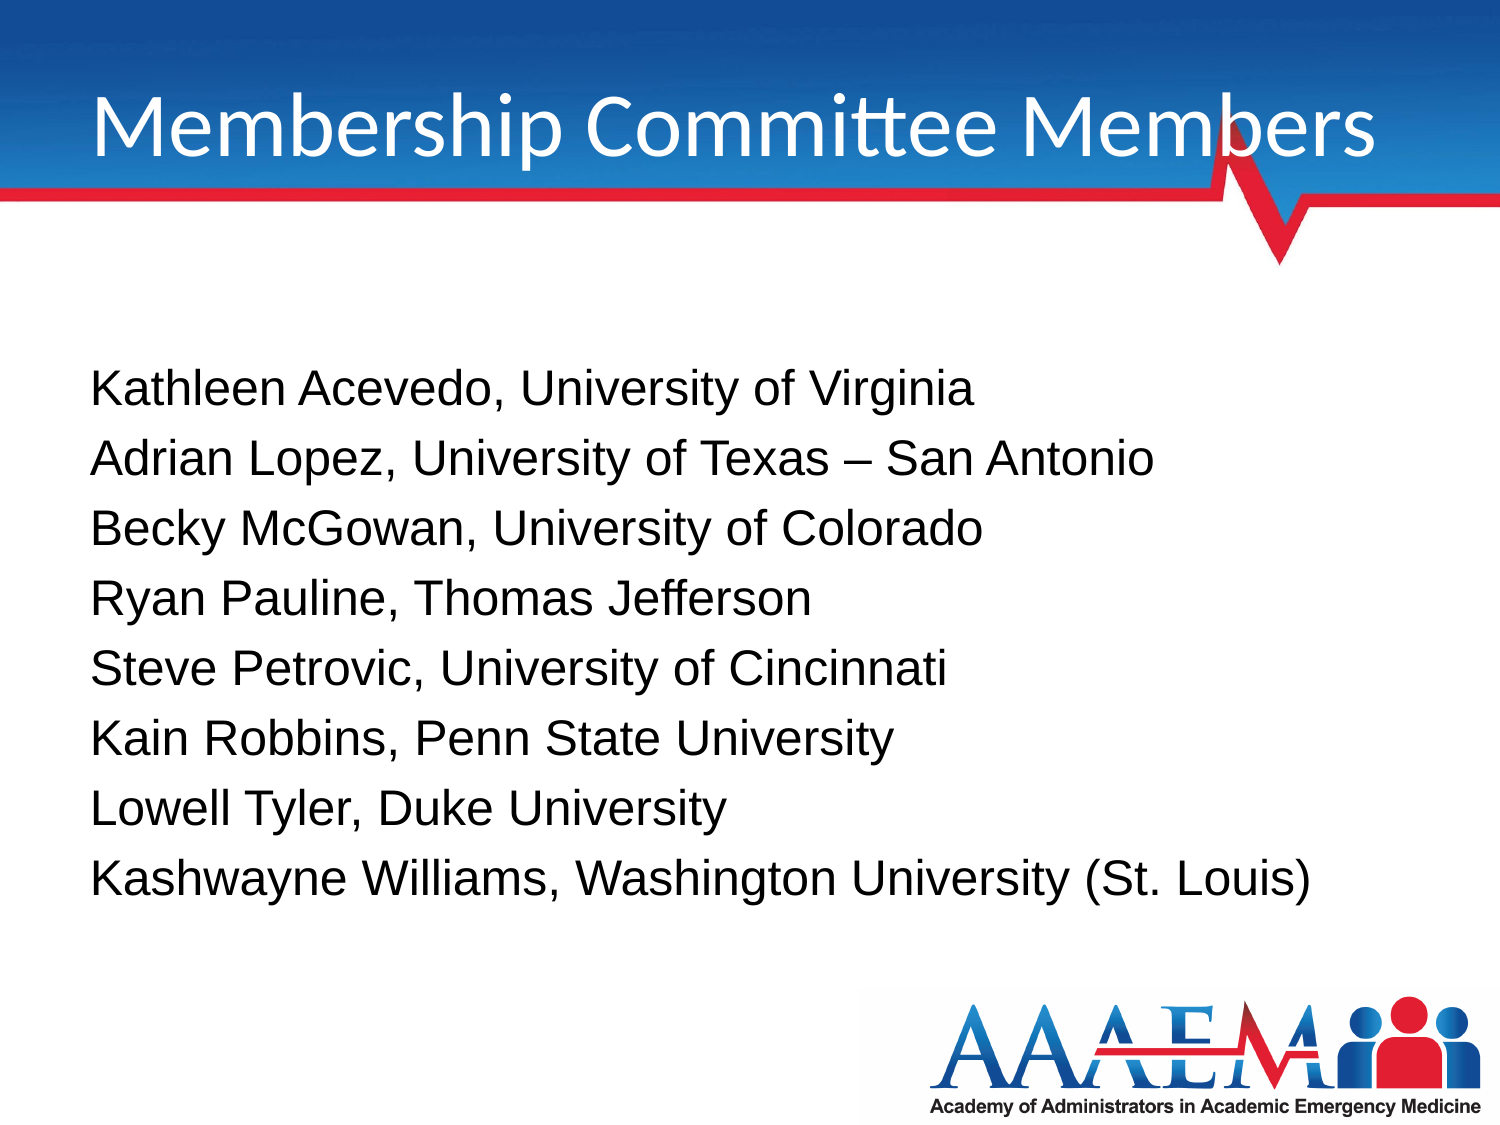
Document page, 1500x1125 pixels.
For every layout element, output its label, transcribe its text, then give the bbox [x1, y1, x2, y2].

title Membership Committee Members [75, 25, 1425, 214]
picture [0, 0, 1500, 1125]
text_box Kathleen Acevedo, University of Virginia Adrian Lopez, University of Texas – San Antonio Becky McGowan, University of Colorado Ryan Pauline, Thomas Jefferson Steve Petrovic, University of Cincinnati Kain Robbins, Penn State University Lowell Tyler, Duke University Kashwayne Williams, Washington University (St. Louis) [74, 347, 1425, 913]
